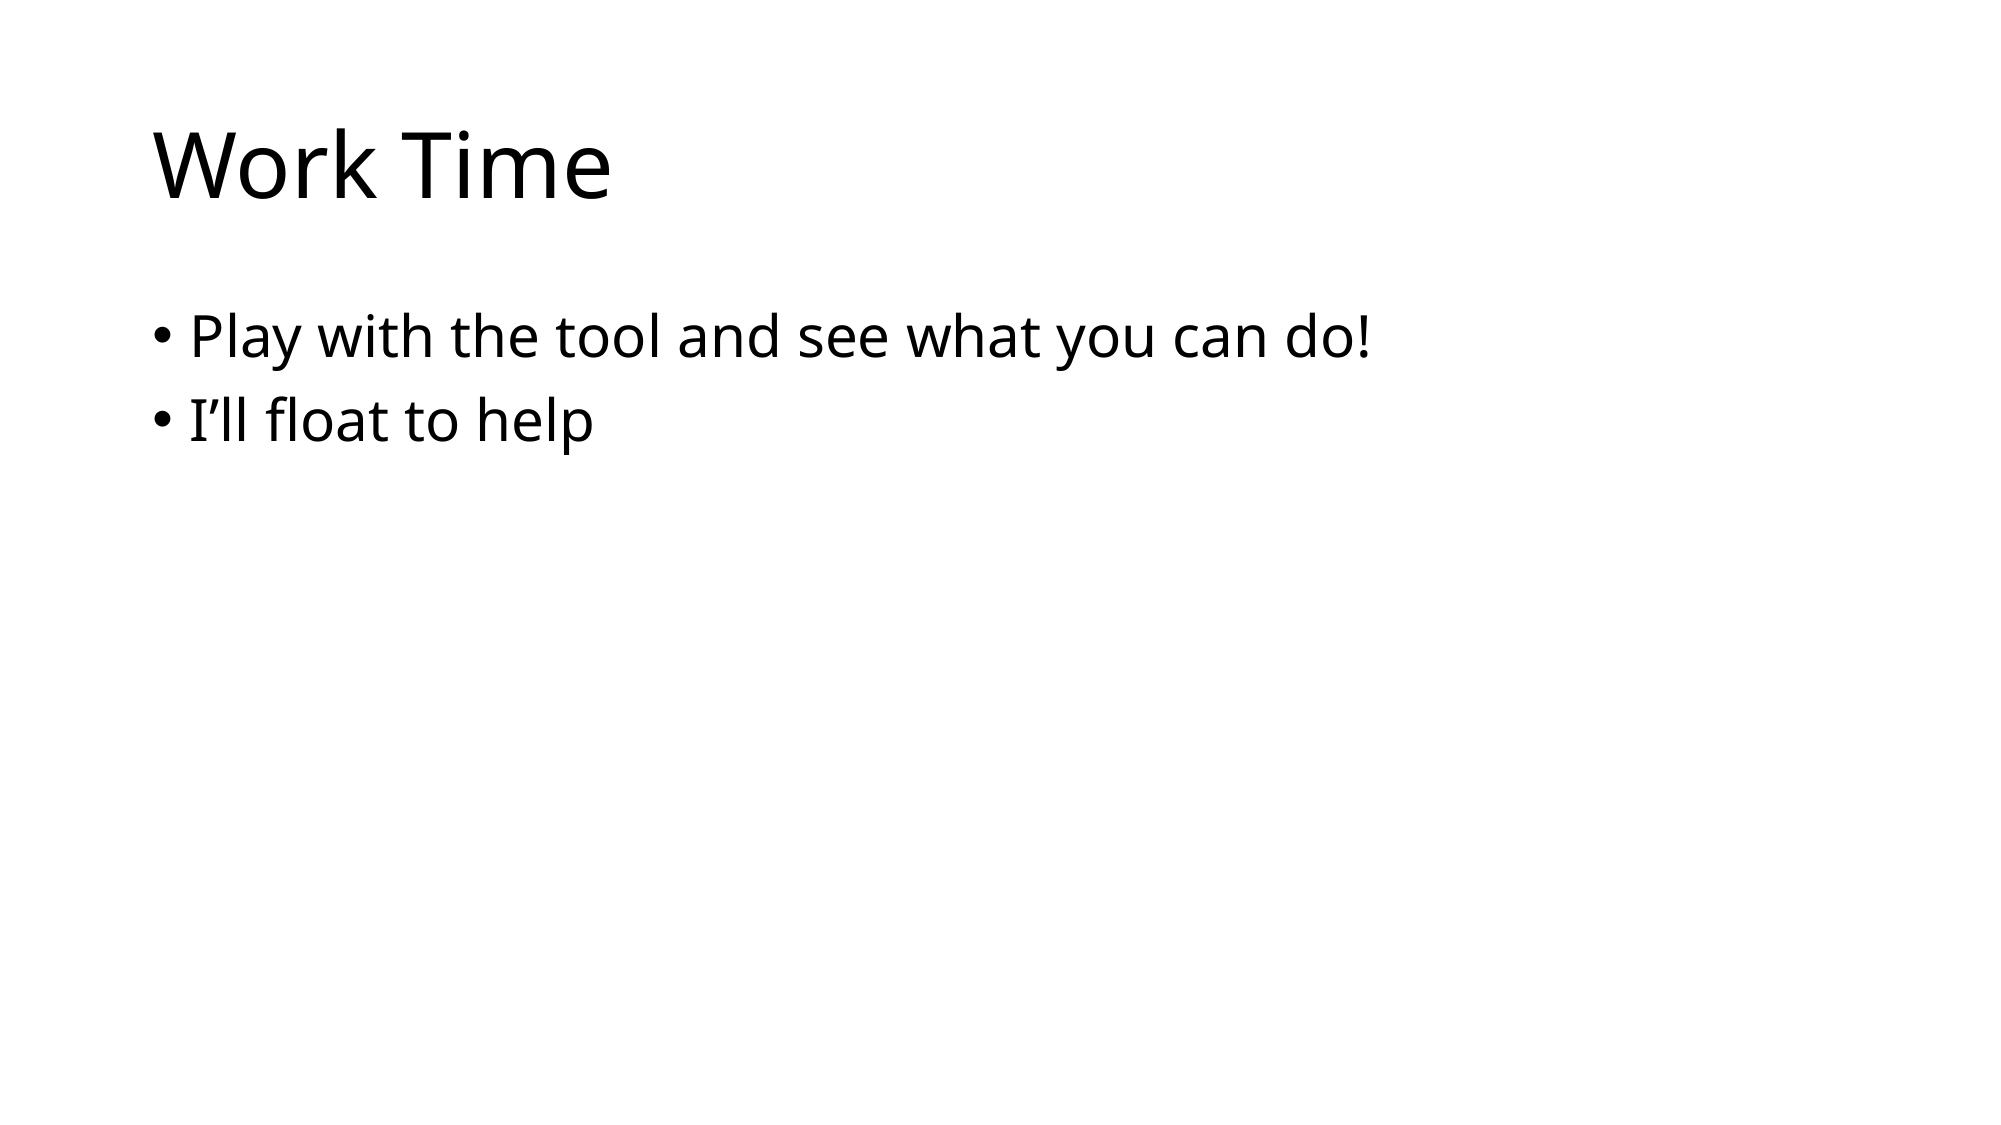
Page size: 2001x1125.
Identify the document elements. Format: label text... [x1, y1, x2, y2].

list Play with the tool and see what you can do! I’ll float to help [137, 299, 1863, 1014]
title Work Time [137, 59, 1863, 278]
